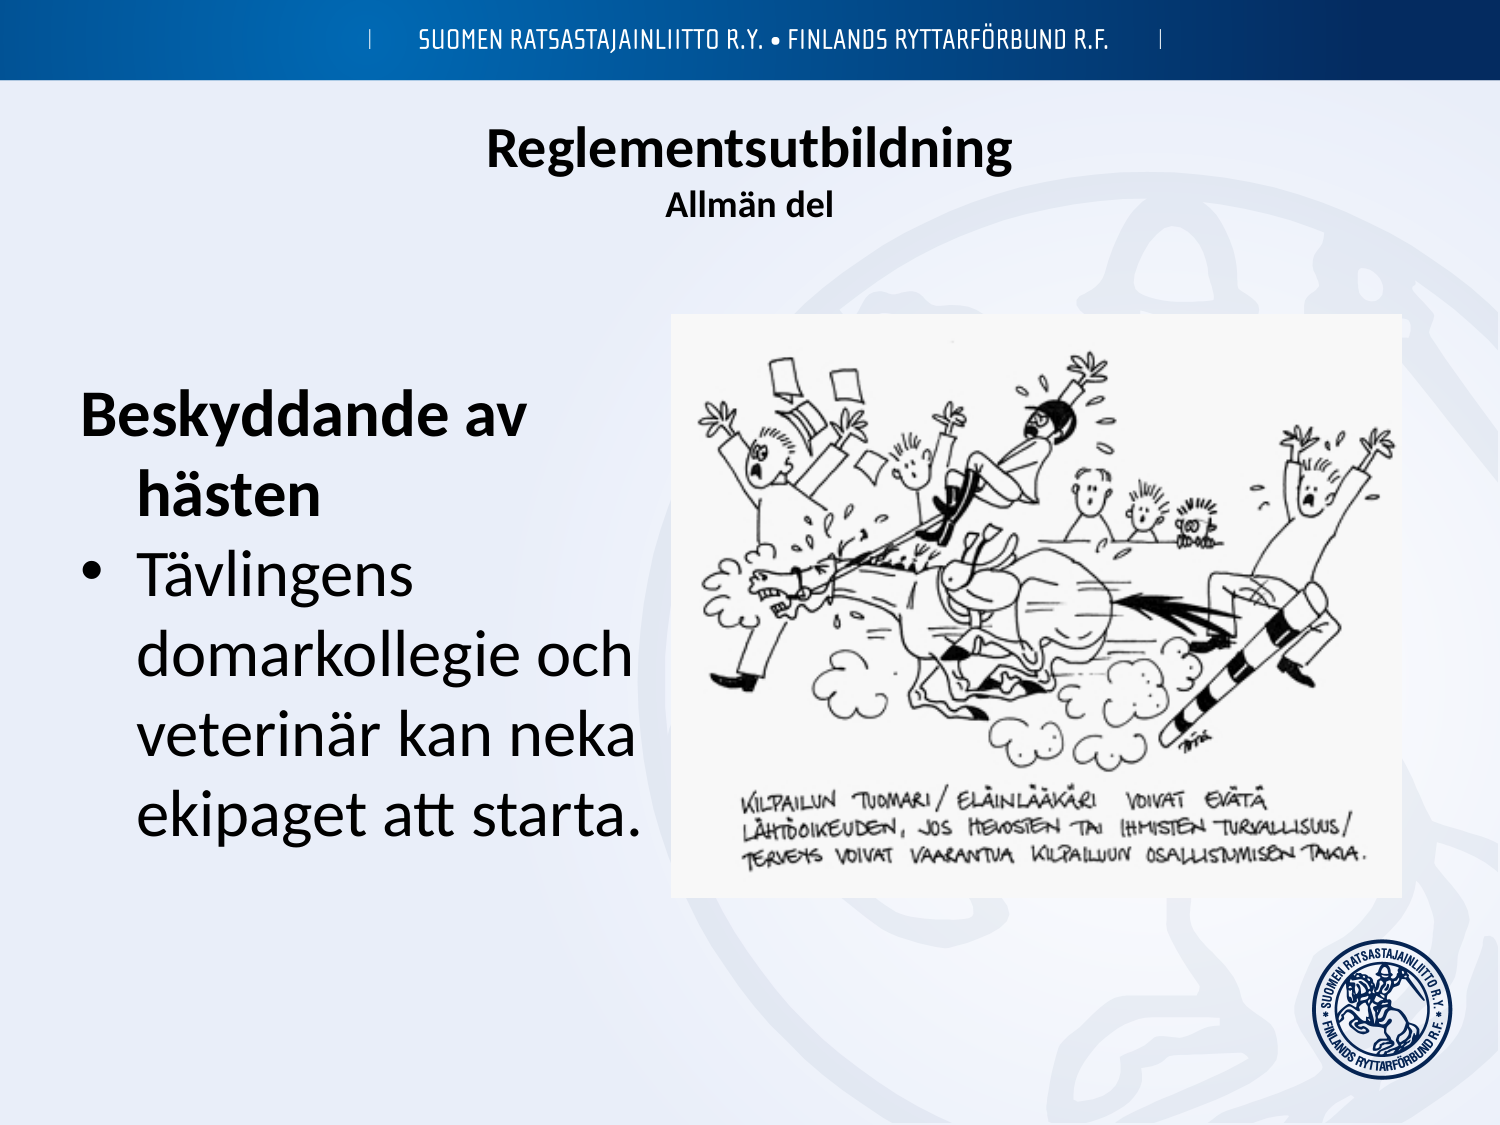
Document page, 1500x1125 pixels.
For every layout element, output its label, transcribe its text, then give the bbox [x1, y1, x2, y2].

picture [0, 0, 1500, 1125]
list Beskyddande av hästen Tävlingens domarkollegie och veterinär kan neka ekipaget att starta. [64, 361, 672, 1105]
title Reglementsutbildning Allmän del [75, 45, 1425, 233]
